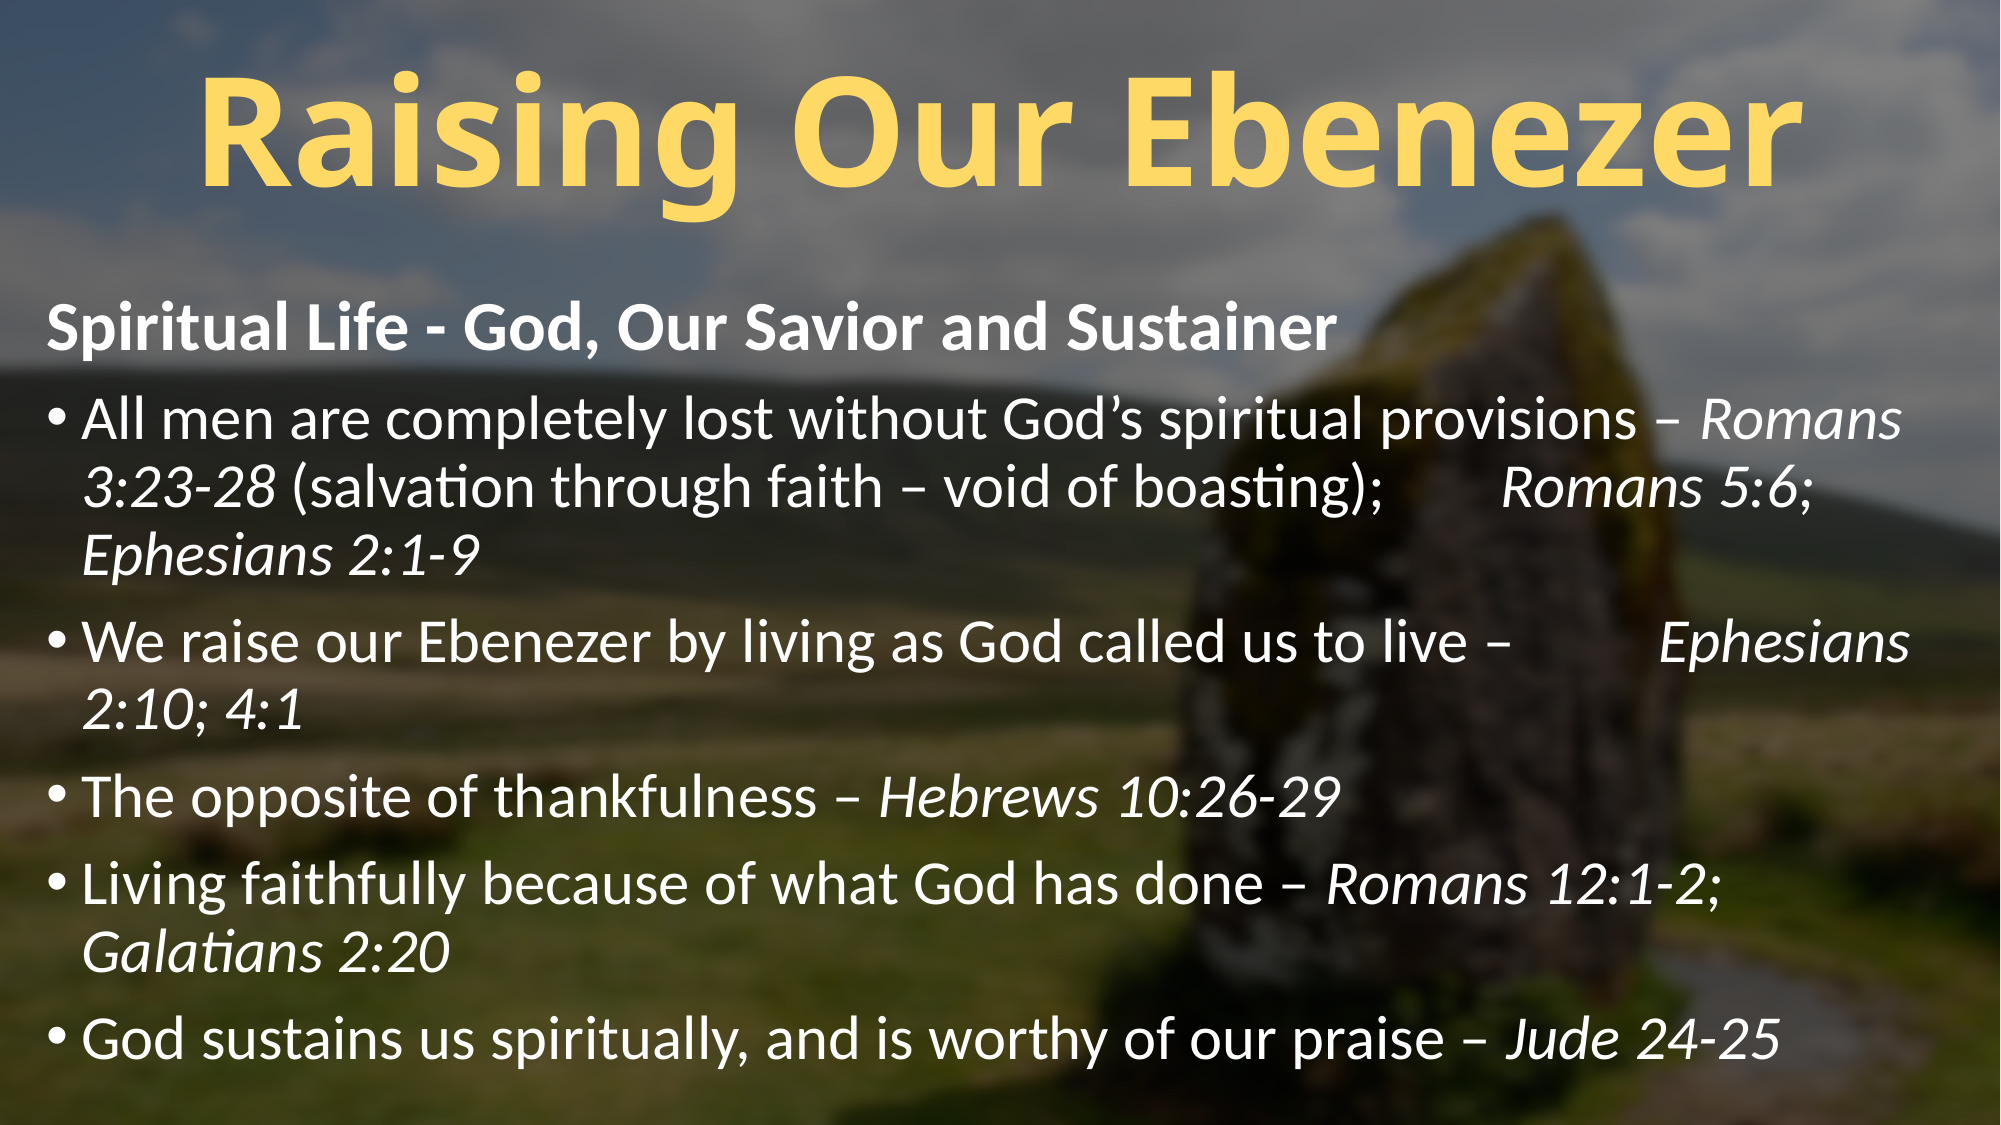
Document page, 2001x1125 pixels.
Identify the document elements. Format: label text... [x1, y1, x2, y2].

picture [0, 0, 2001, 1125]
title Raising Our Ebenezer [137, 28, 1863, 246]
list Spiritual Life - God, Our Savior and Sustainer All men are completely lost without God’s spiritual provisions – Romans 3:23-28 (salvation through faith – void of boasting); Romans 5:6; Ephesians 2:1-9 We raise our Ebenezer by living as God called us to live – Ephesians 2:10; 4:1 The opposite of thankfulness – Hebrews 10:26-29 Living faithfully because of what God has done – Romans 12:1-2; Galatians 2:20 God sustains us spiritually, and is worthy of our praise – Jude 24-25 [31, 282, 1969, 1089]
